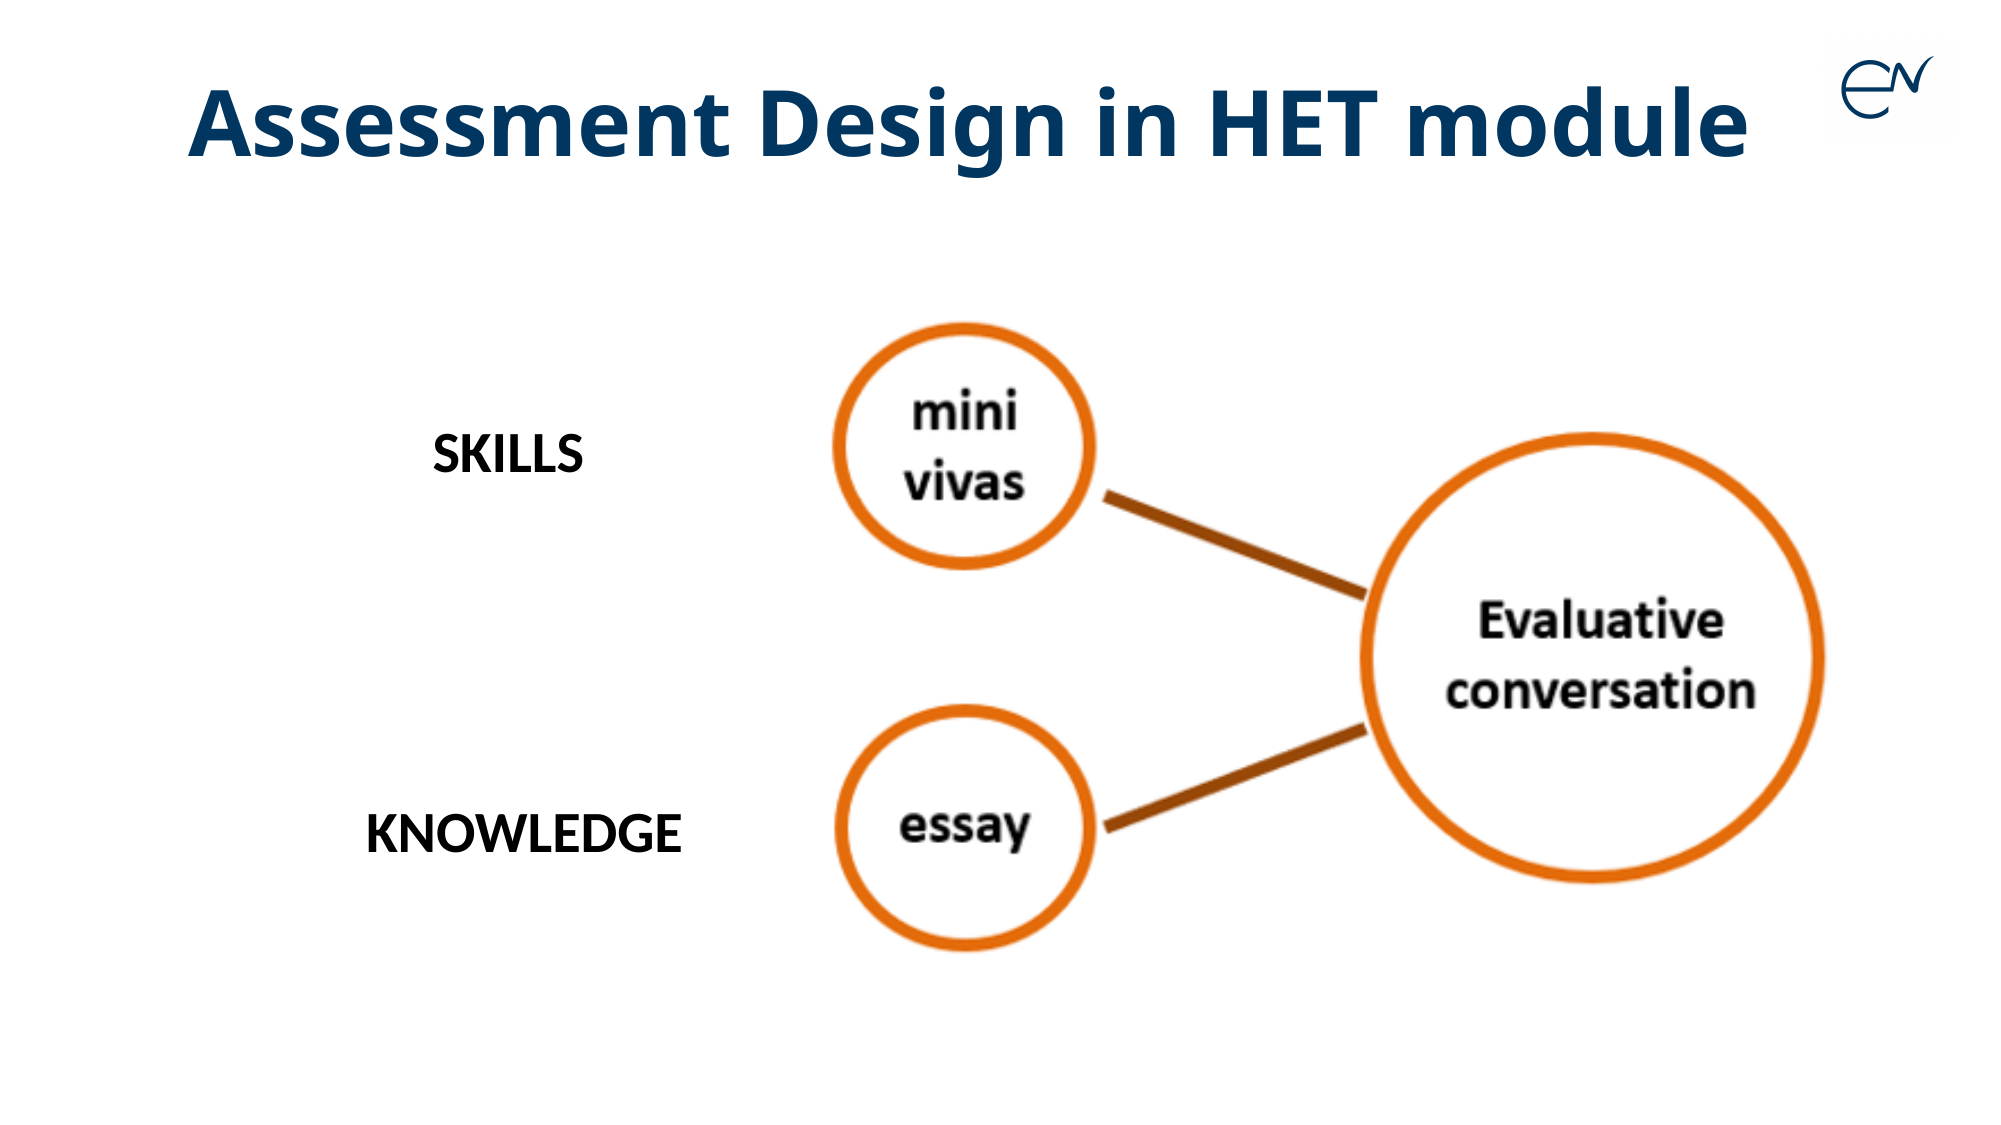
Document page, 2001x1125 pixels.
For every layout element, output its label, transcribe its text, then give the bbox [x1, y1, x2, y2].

picture [1819, 33, 1956, 142]
picture [826, 301, 1834, 979]
title Assessment Design in HET module [107, 47, 1833, 206]
text_box SKILLS KNOWLEDGE [351, 246, 716, 872]
